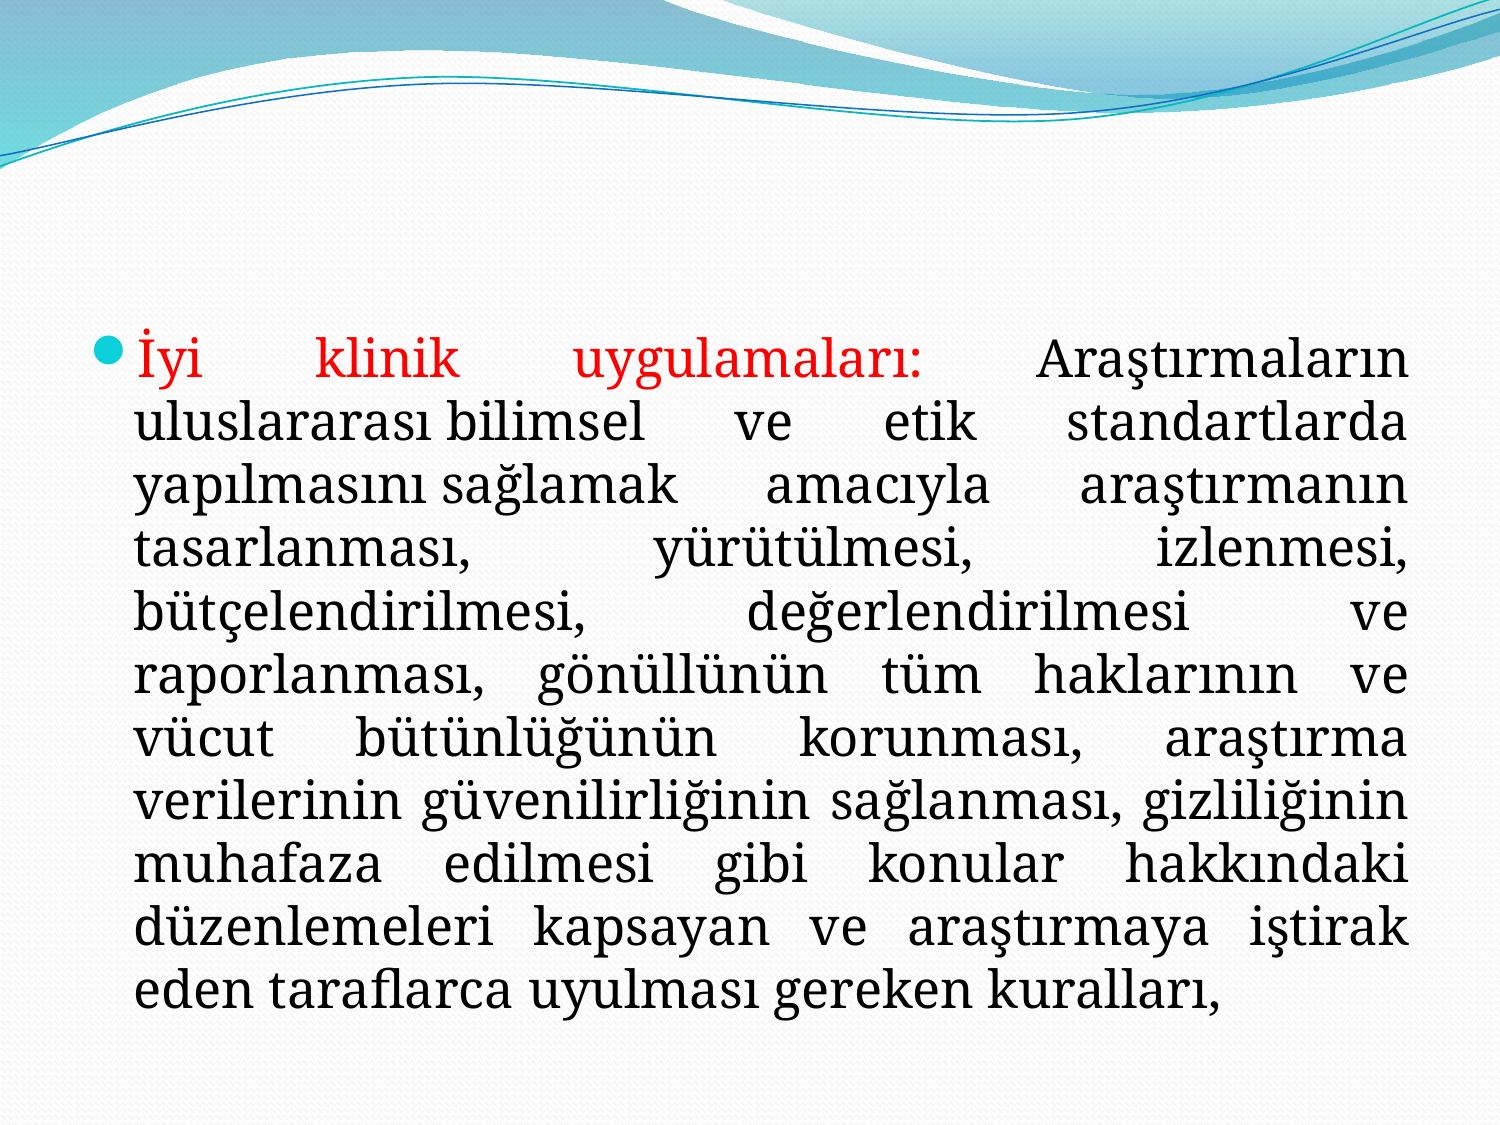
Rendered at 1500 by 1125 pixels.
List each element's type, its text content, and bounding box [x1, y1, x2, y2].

list İyi klinik uygulamaları: Araştırmaların uluslararası bilimsel ve etik standartlarda yapılmasını sağlamak amacıyla araştırmanın tasarlanması, yürütülmesi, izlenmesi, bütçelendirilmesi, değerlendirilmesi ve raporlanması, gönüllünün tüm haklarının ve vücut bütünlüğünün korunması, araştırma verilerinin güvenilirliğinin sağlanması, gizliliğinin muhafaza edilmesi gibi konular hakkındaki düzenlemeleri kapsayan ve araştırmaya iştirak eden taraflarca uyulması gereken kuralları, [75, 317, 1425, 1038]
